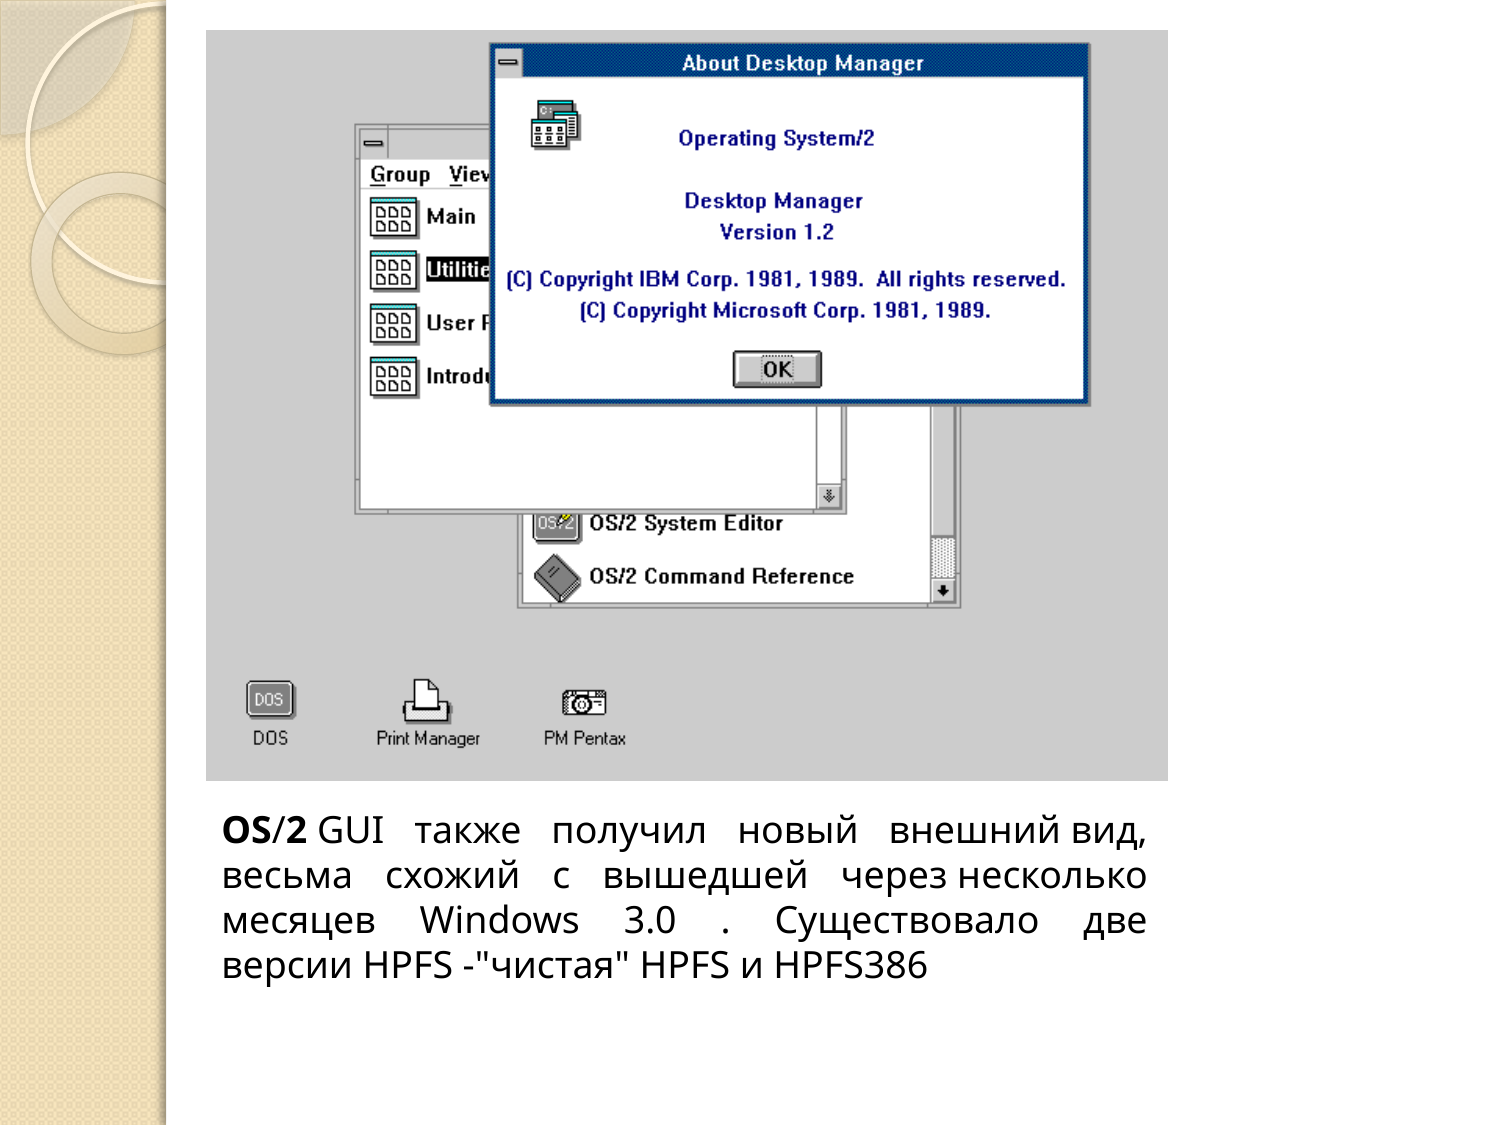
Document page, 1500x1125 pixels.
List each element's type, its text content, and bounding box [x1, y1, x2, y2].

text_box OS/2 GUI также получил новый внешний вид, весьма схожий с вышедшей через несколько месяцев Windows 3.0 . Существовало две версии HPFS -"чистая" HPFS и HPFS386 [206, 798, 1164, 994]
picture [206, 30, 1168, 782]
